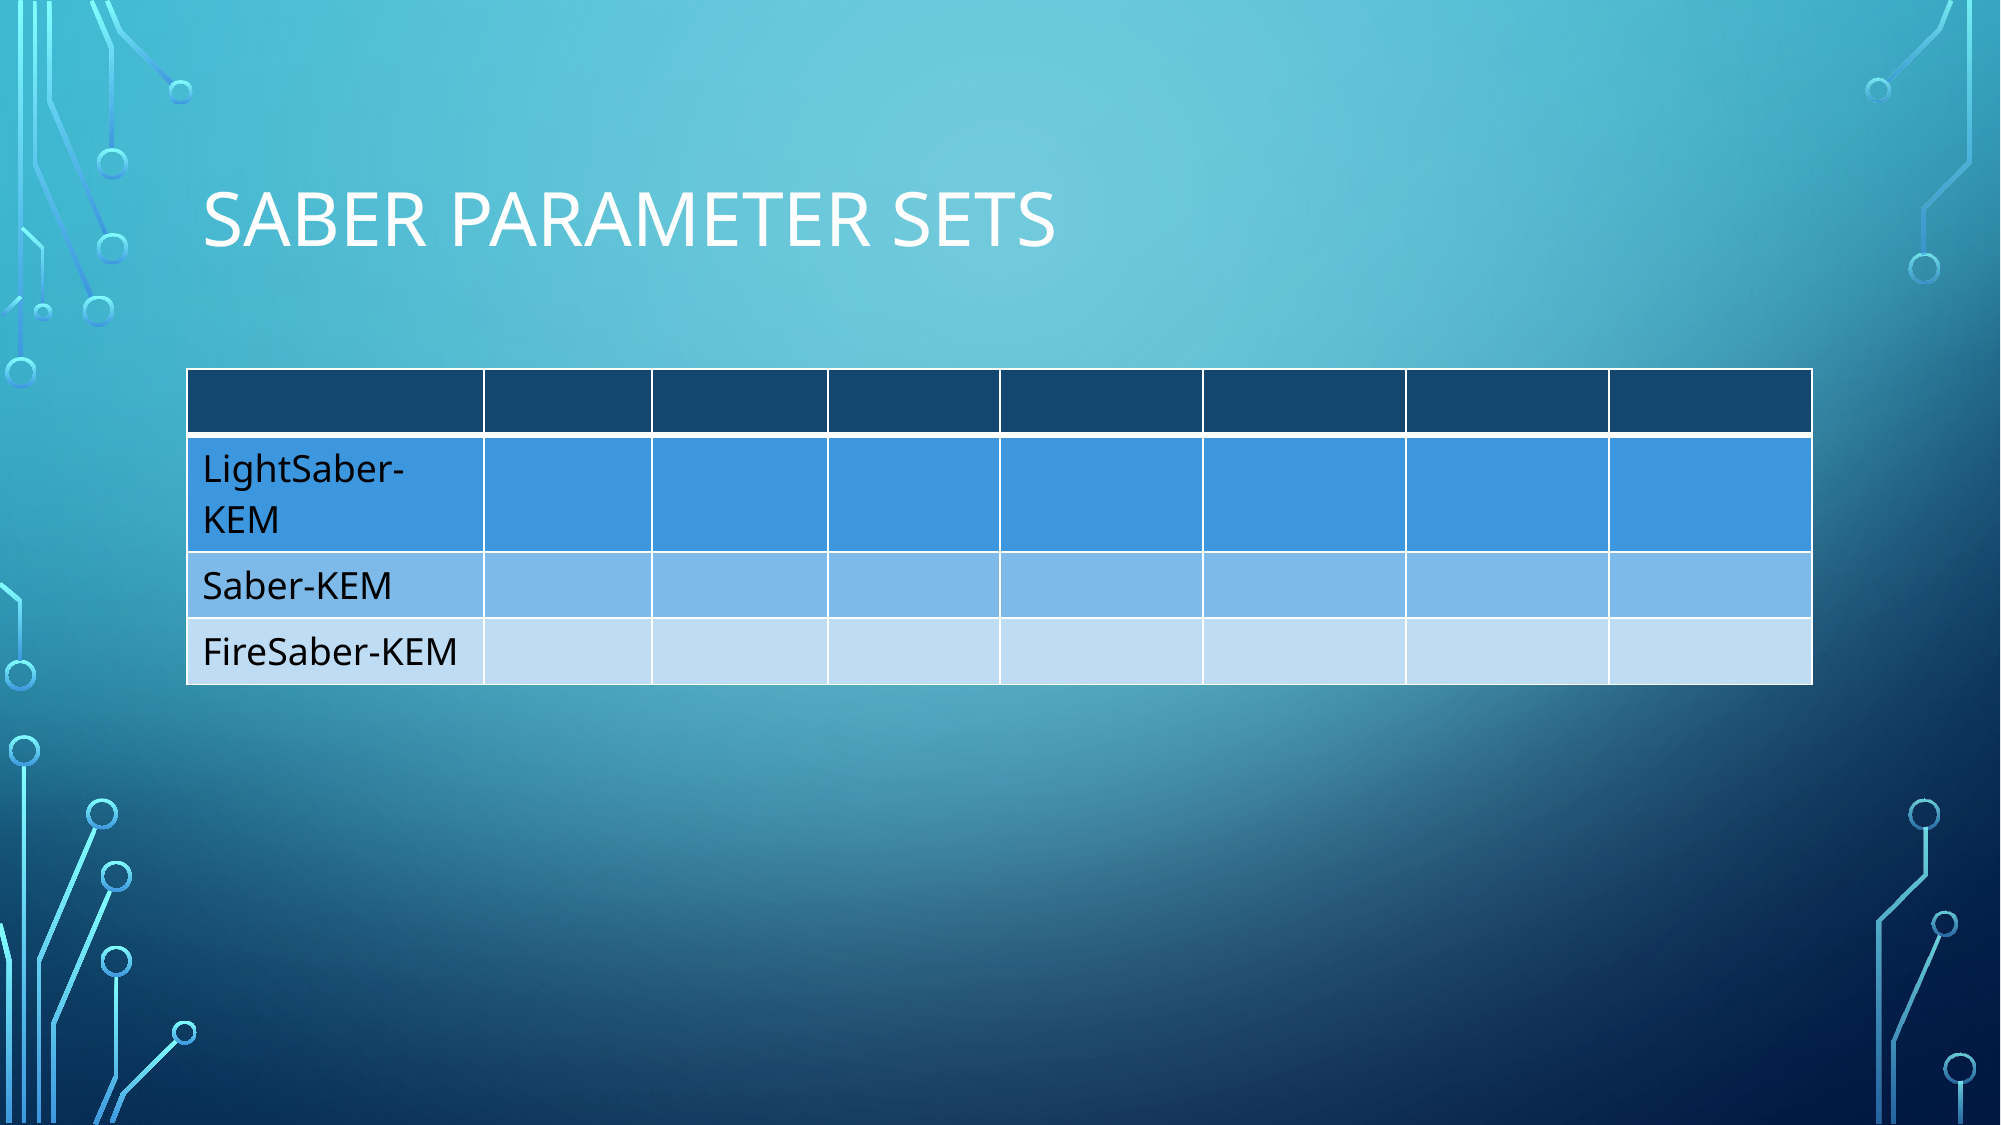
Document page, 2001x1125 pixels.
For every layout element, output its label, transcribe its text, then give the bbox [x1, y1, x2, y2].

title SABER Parameter Sets [187, 101, 1813, 344]
